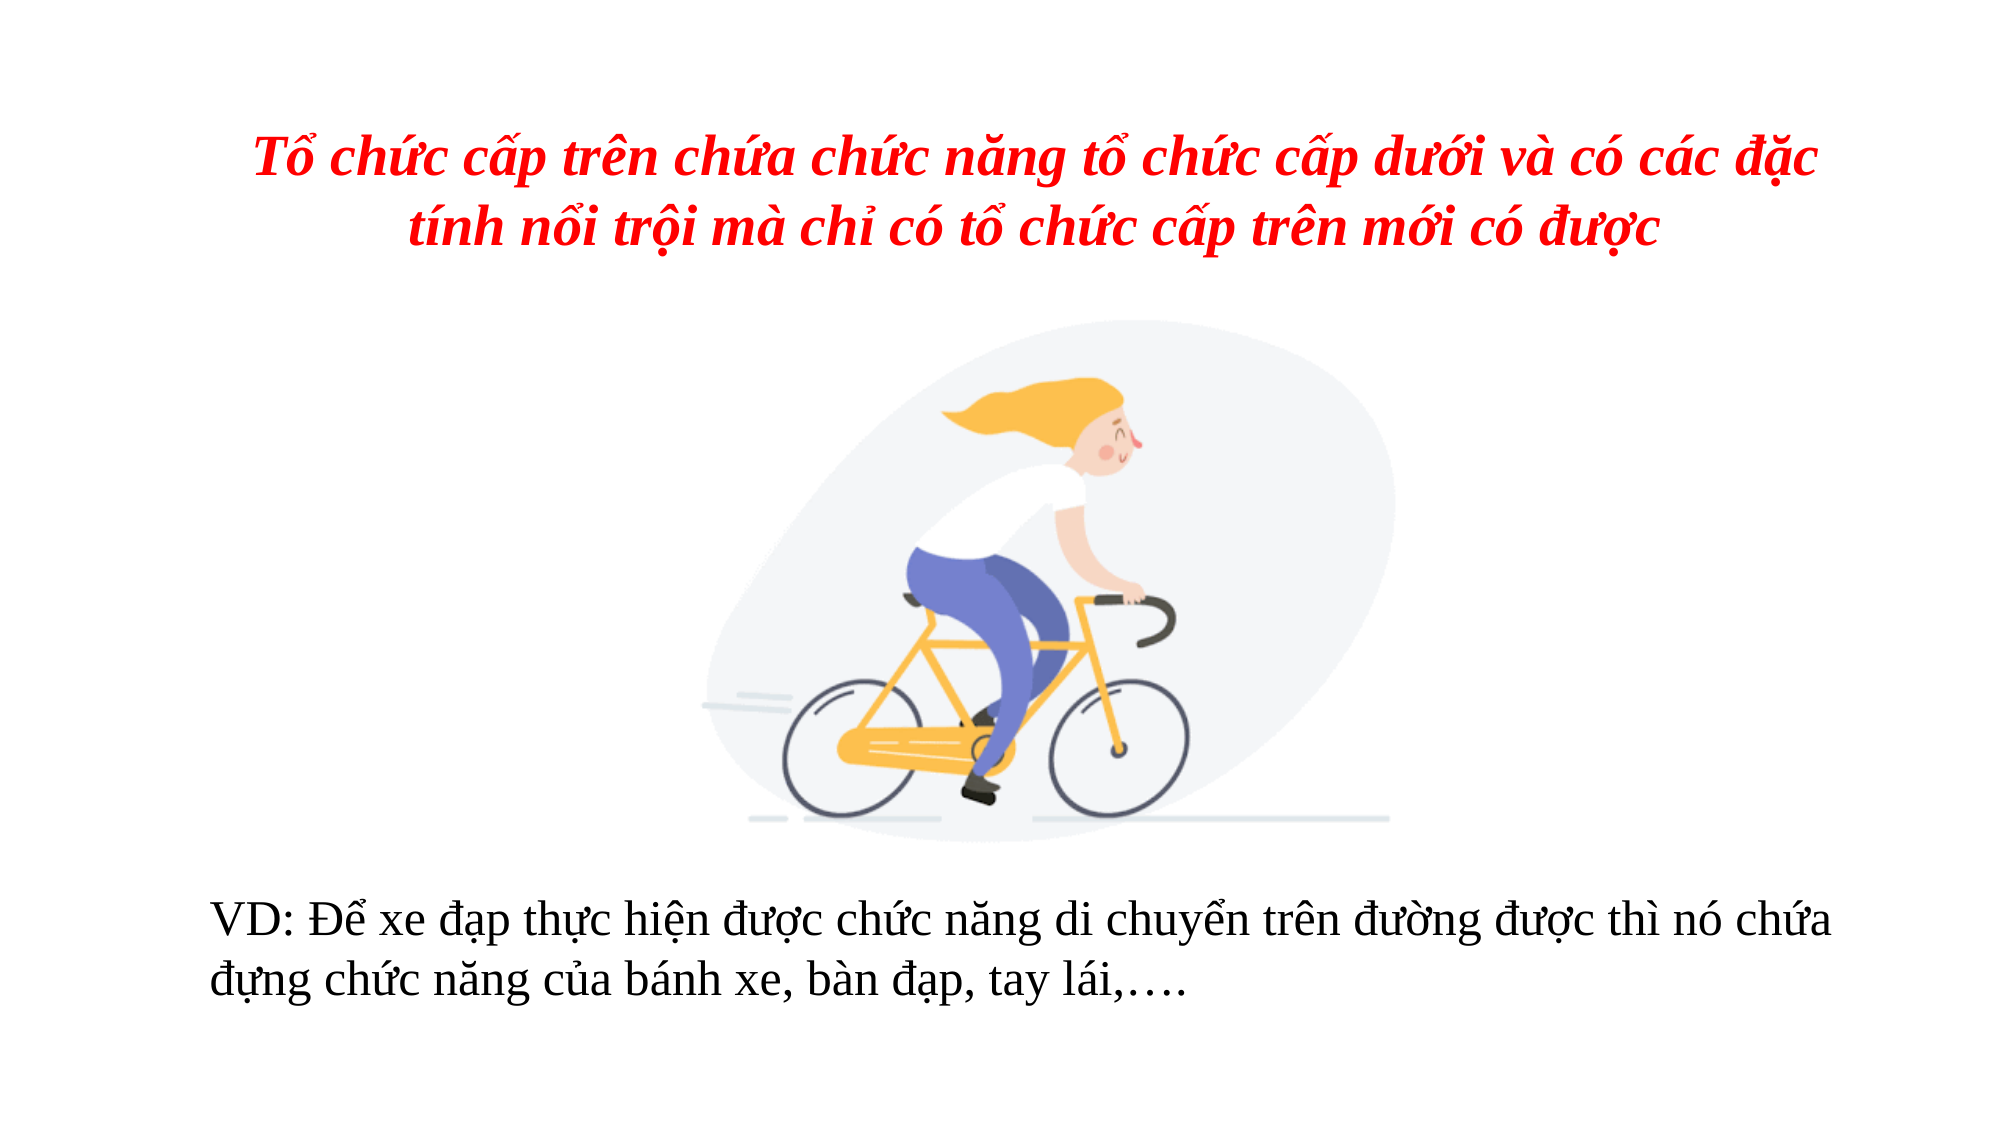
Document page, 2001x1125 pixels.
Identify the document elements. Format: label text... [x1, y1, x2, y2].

text_box VD: Để xe đạp thực hiện được chức năng di chuyển trên đường được thì nó chứa đựng chức năng của bánh xe, bàn đạp, tay lái,…. [194, 878, 1877, 1013]
text_box Tổ chức cấp trên chứa chức năng tổ chức cấp dưới và có các đặc tính nổi trội mà chỉ có tổ chức cấp trên mới có được [215, 109, 1856, 265]
picture [676, 272, 1477, 873]
